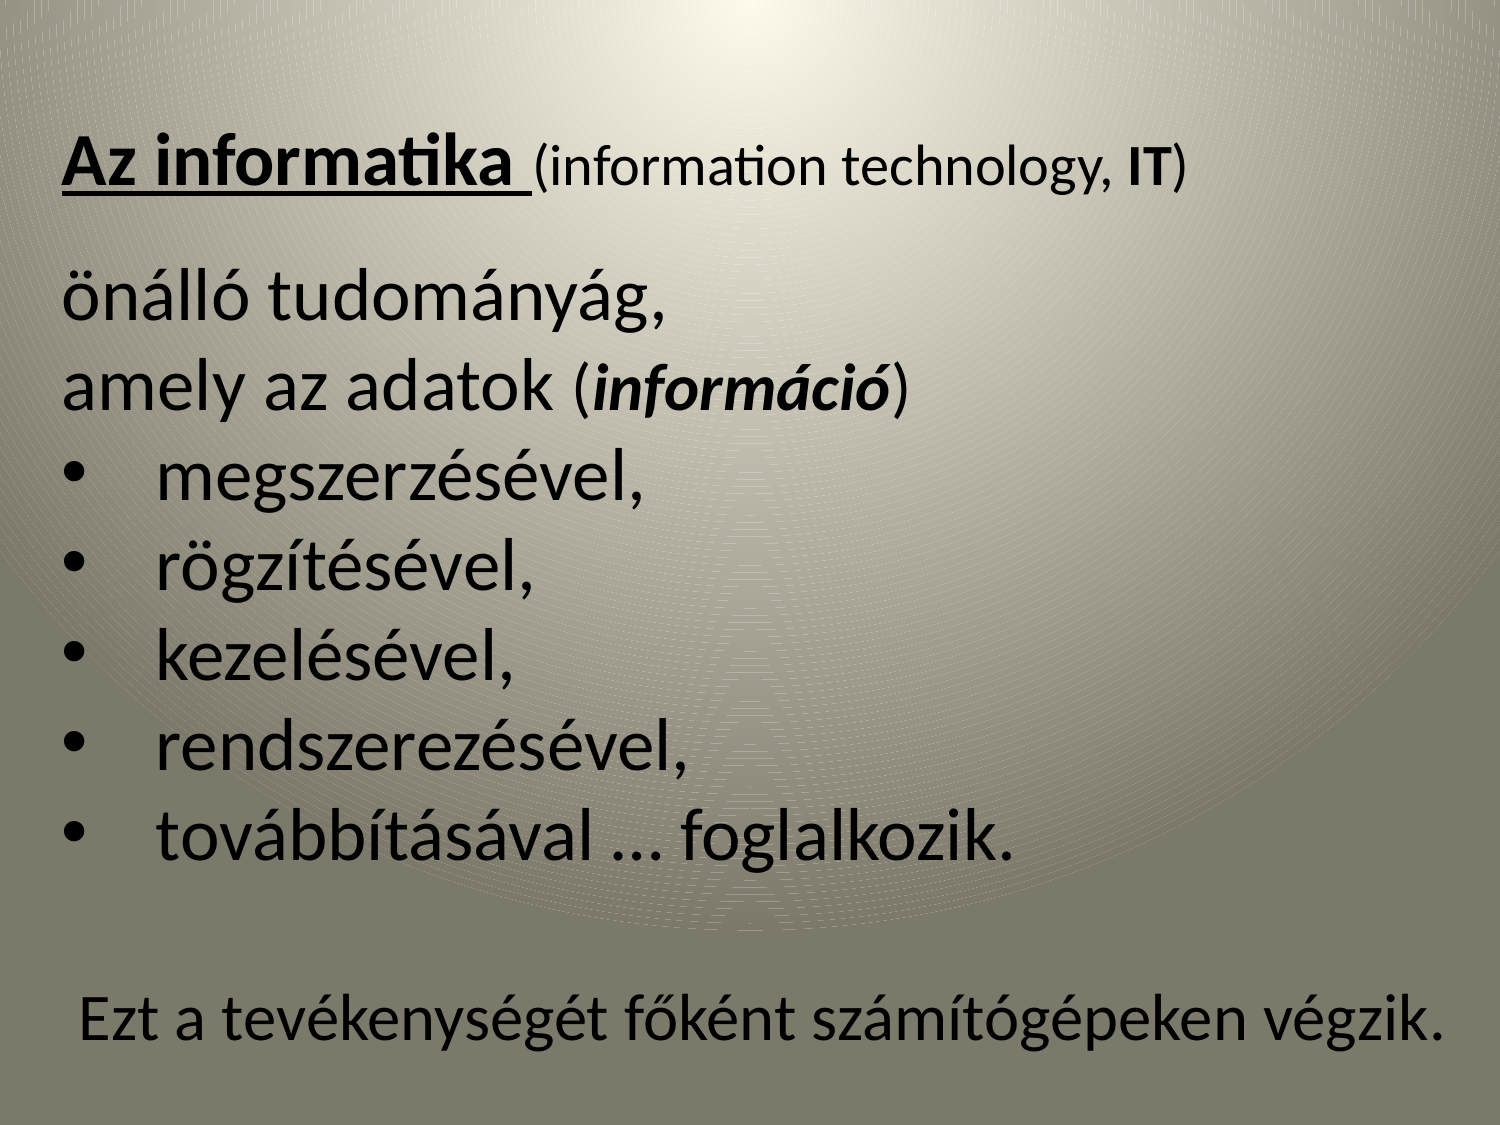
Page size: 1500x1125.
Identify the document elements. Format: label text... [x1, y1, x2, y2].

text_box Az informatika (information technology, IT) önálló tudományág, amely az adatok (információ) megszerzésével, rögzítésével, kezelésével, rendszerezésével, továbbításával … foglalkozik. Ezt a tevékenységét főként számítógépeken végzik. [47, 103, 1477, 1064]
